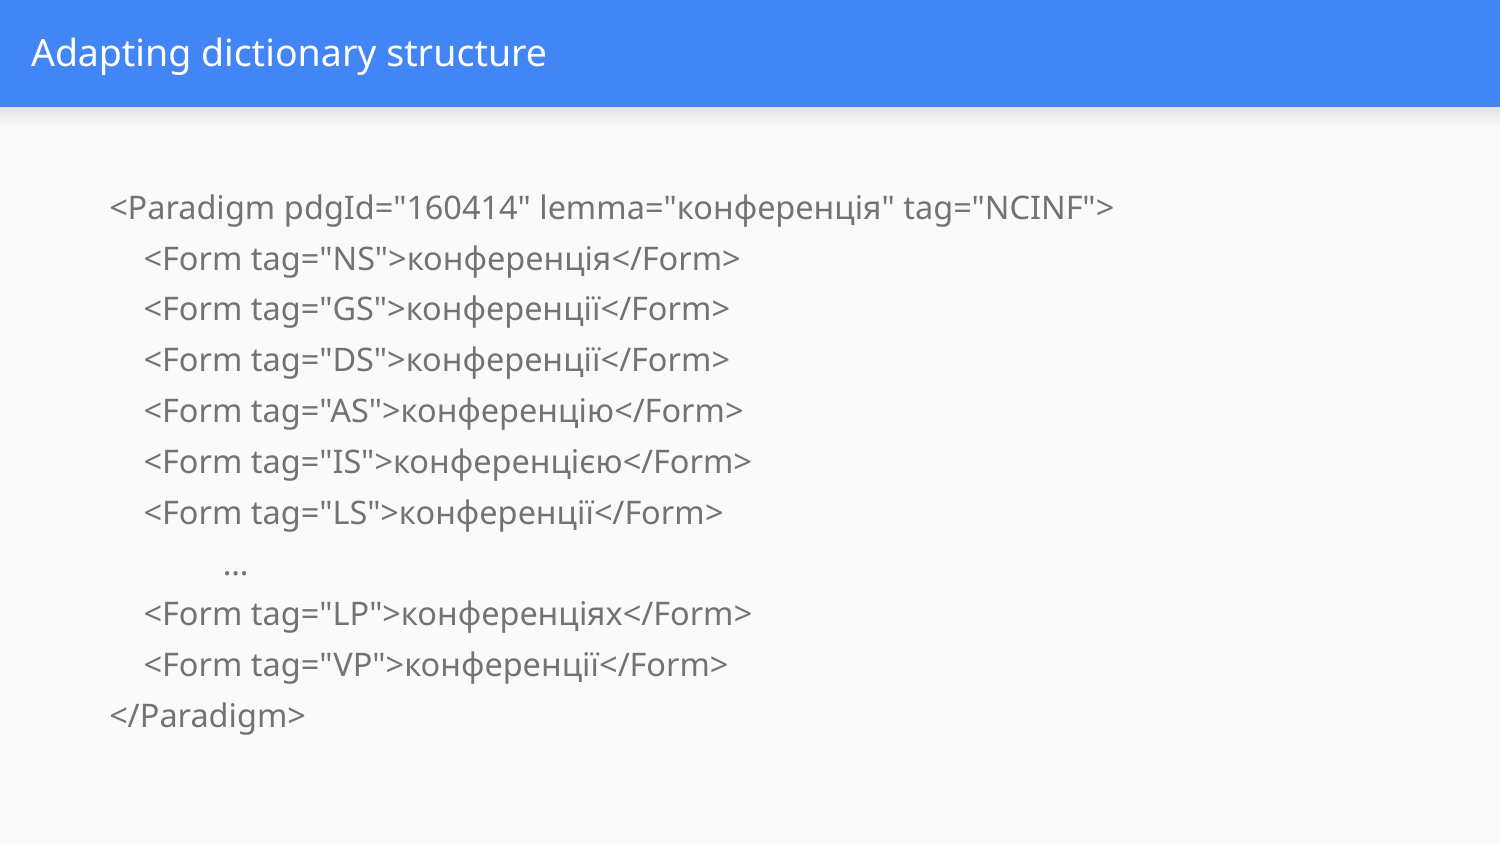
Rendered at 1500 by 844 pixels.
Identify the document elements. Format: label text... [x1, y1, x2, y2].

title Adapting dictionary structure [16, 2, 1464, 102]
list <Paradigm pdgId="160414" lemma="конференція" tag="NCINF"> <Form tag="NS">конференція</Form> <Form tag="GS">конференції</Form> <Form tag="DS">конференції</Form> <Form tag="AS">конференцію</Form> <Form tag="IS">конференцією</Form> <Form tag="LS">конференції</Form> … <Form tag="LP">конференціях</Form> <Form tag="VP">конференції</Form> </Paradigm> [77, 162, 1427, 760]
